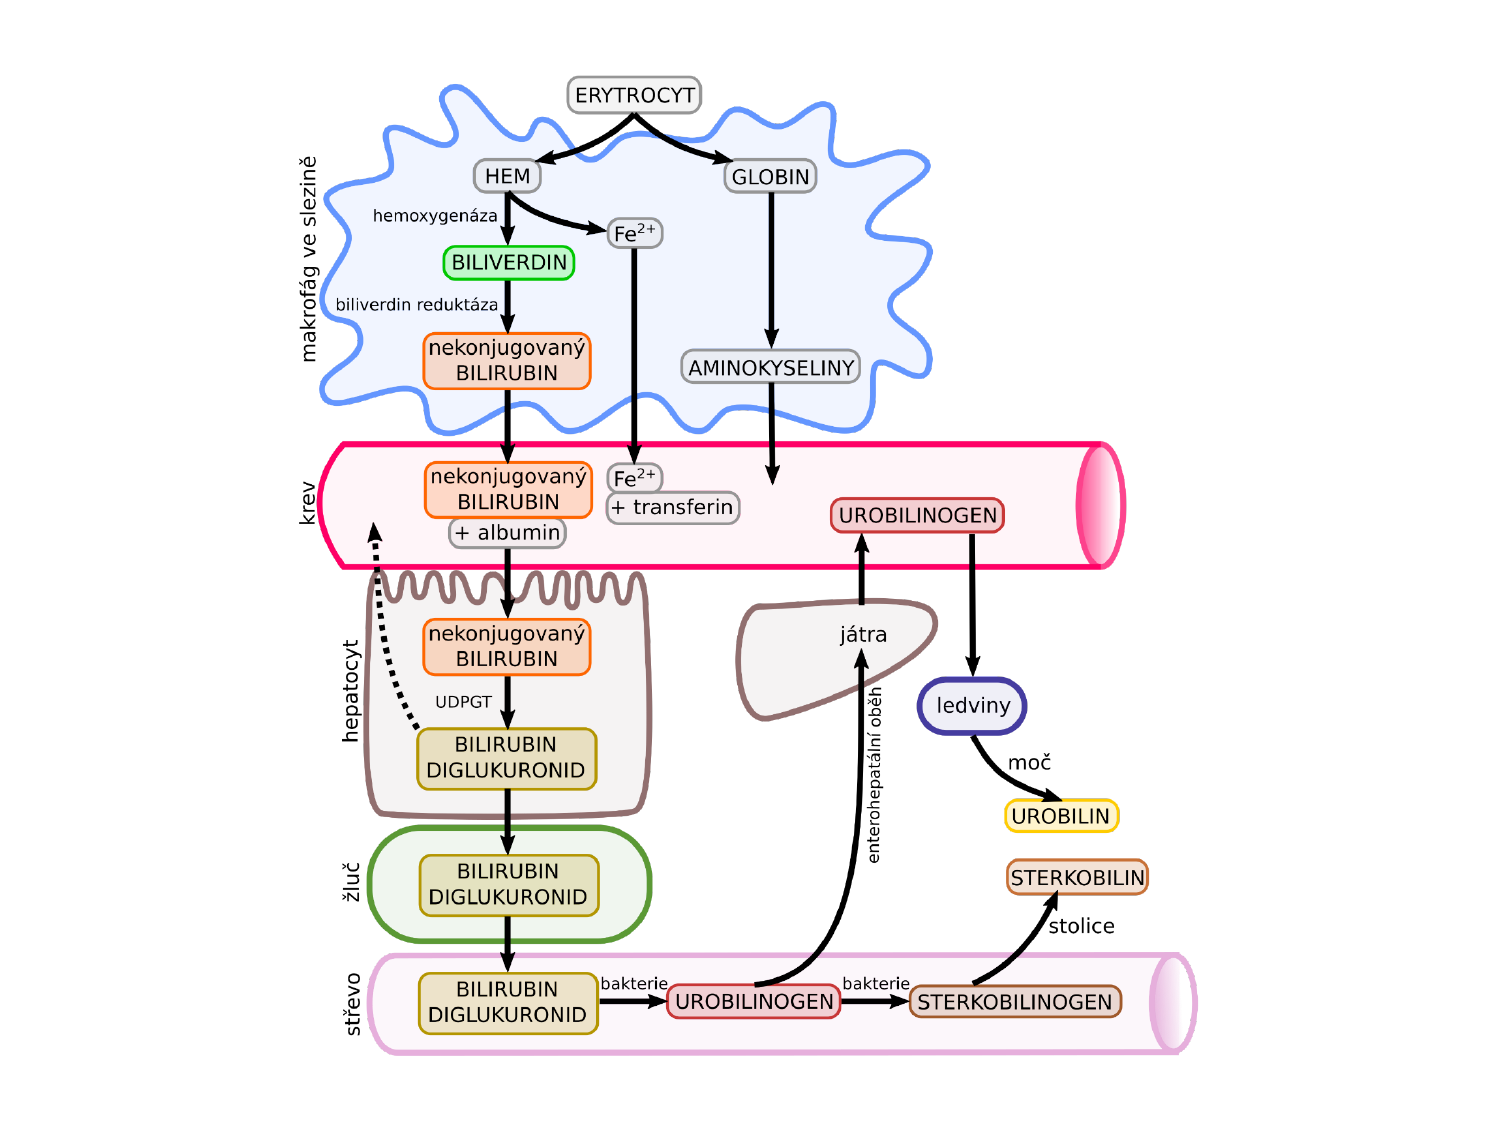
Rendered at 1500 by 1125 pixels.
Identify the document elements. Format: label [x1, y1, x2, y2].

list [265, 42, 1229, 1082]
